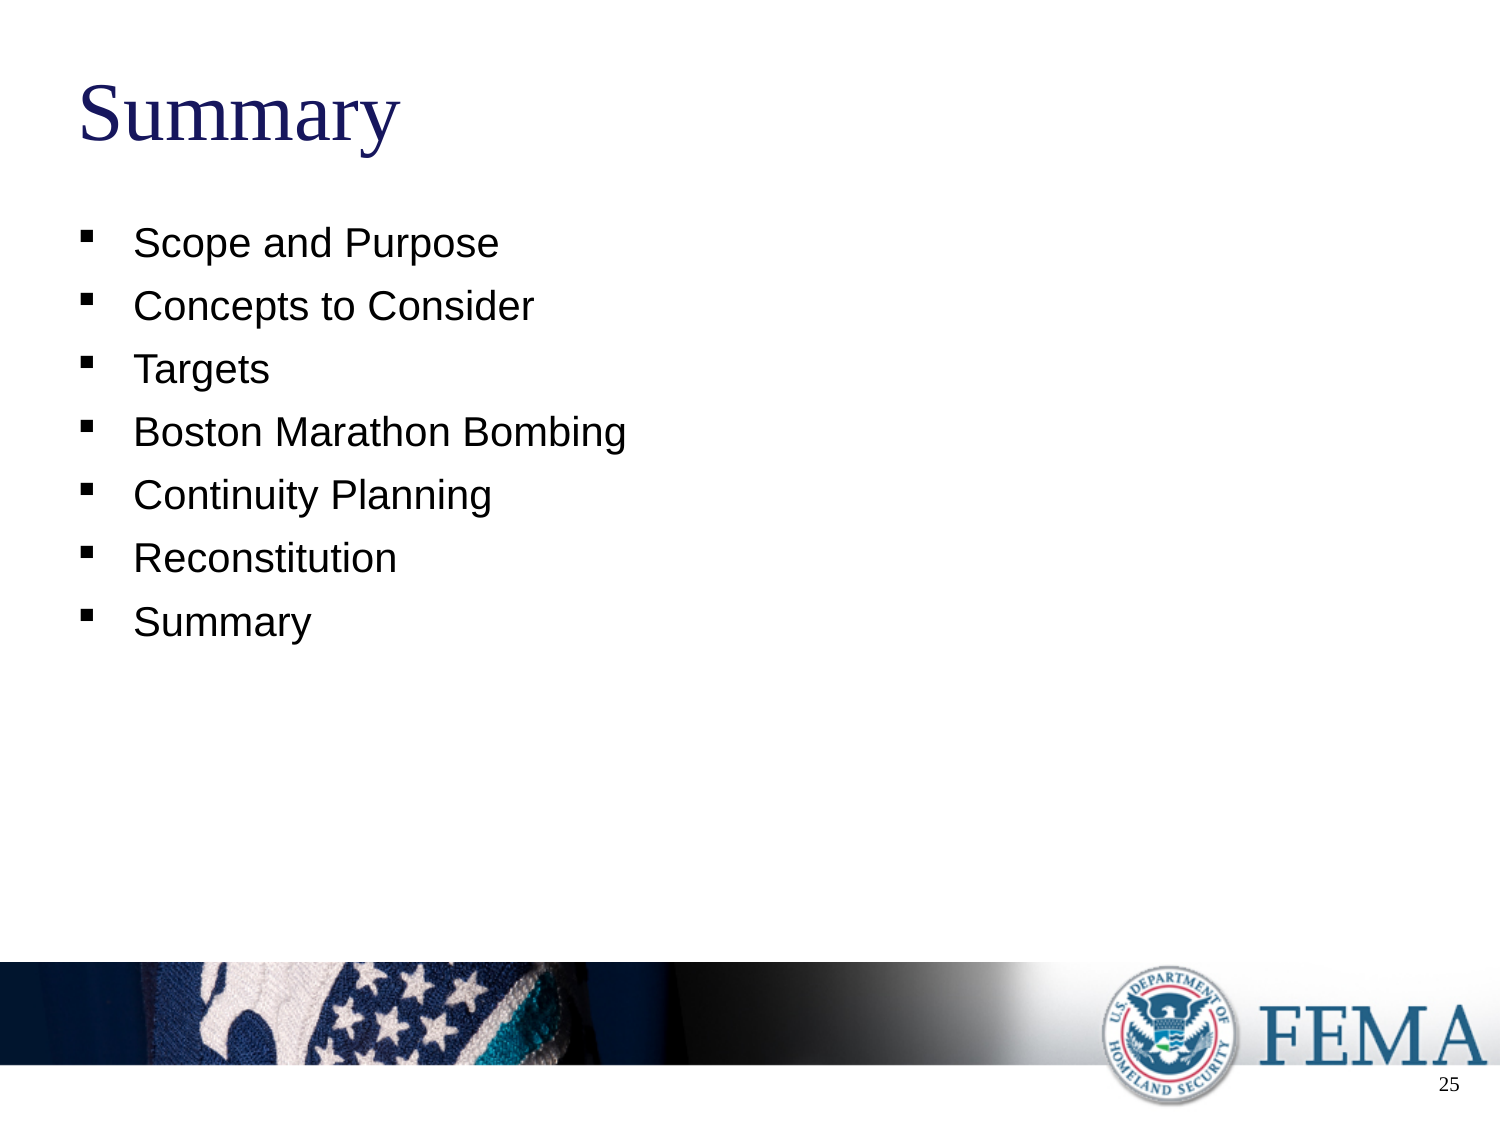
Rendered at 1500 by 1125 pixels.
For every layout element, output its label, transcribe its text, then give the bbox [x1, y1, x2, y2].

list Scope and Purpose Concepts to Consider Targets Boston Marathon Bombing Continuity Planning Reconstitution Summary [62, 212, 1450, 938]
picture [0, 962, 1500, 1117]
title Summary [62, 49, 1450, 175]
slide_number 25 [1249, 1062, 1475, 1113]
